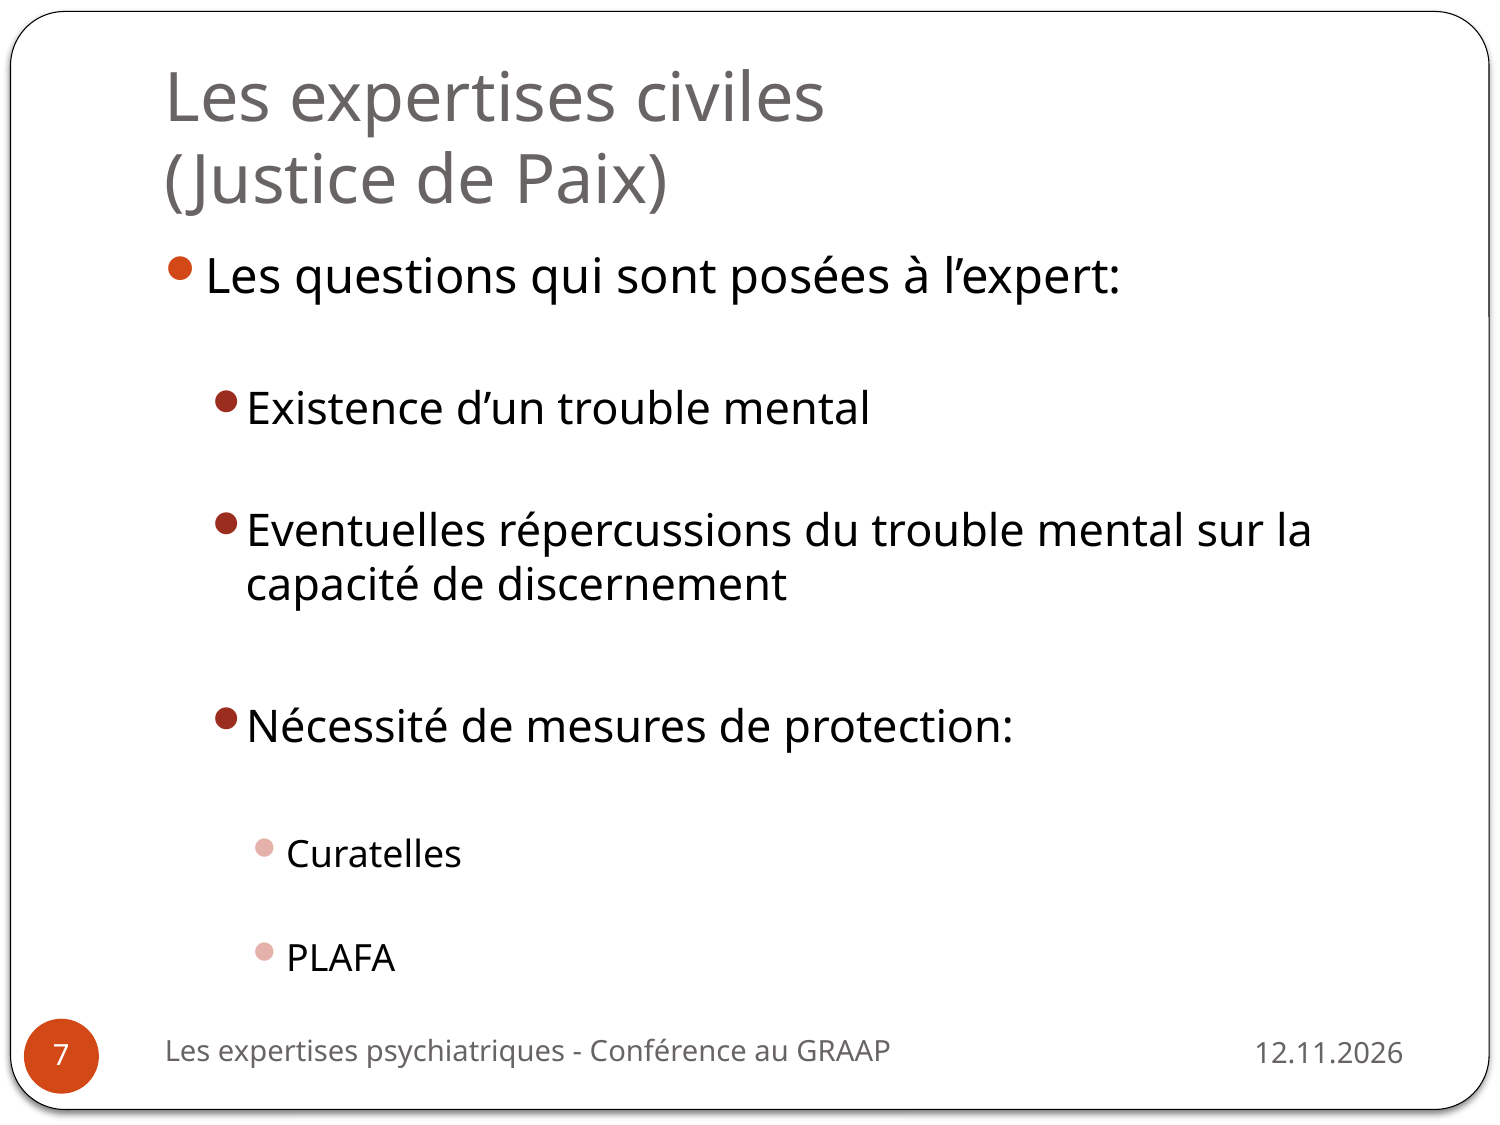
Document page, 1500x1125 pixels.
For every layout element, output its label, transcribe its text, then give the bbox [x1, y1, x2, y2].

list Les questions qui sont posées à l’expert: Existence d’un trouble mental Eventuelles répercussions du trouble mental sur la capacité de discernement Nécessité de mesures de protection: Curatelles PLAFA [150, 237, 1425, 988]
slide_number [1012, 1015, 1419, 1094]
footer Les expertises psychiatriques - Conférence au GRAAP [150, 1012, 916, 1088]
slide_number 7 [23, 1018, 99, 1094]
title Les expertises civiles (Justice de Paix) [150, 45, 1425, 233]
